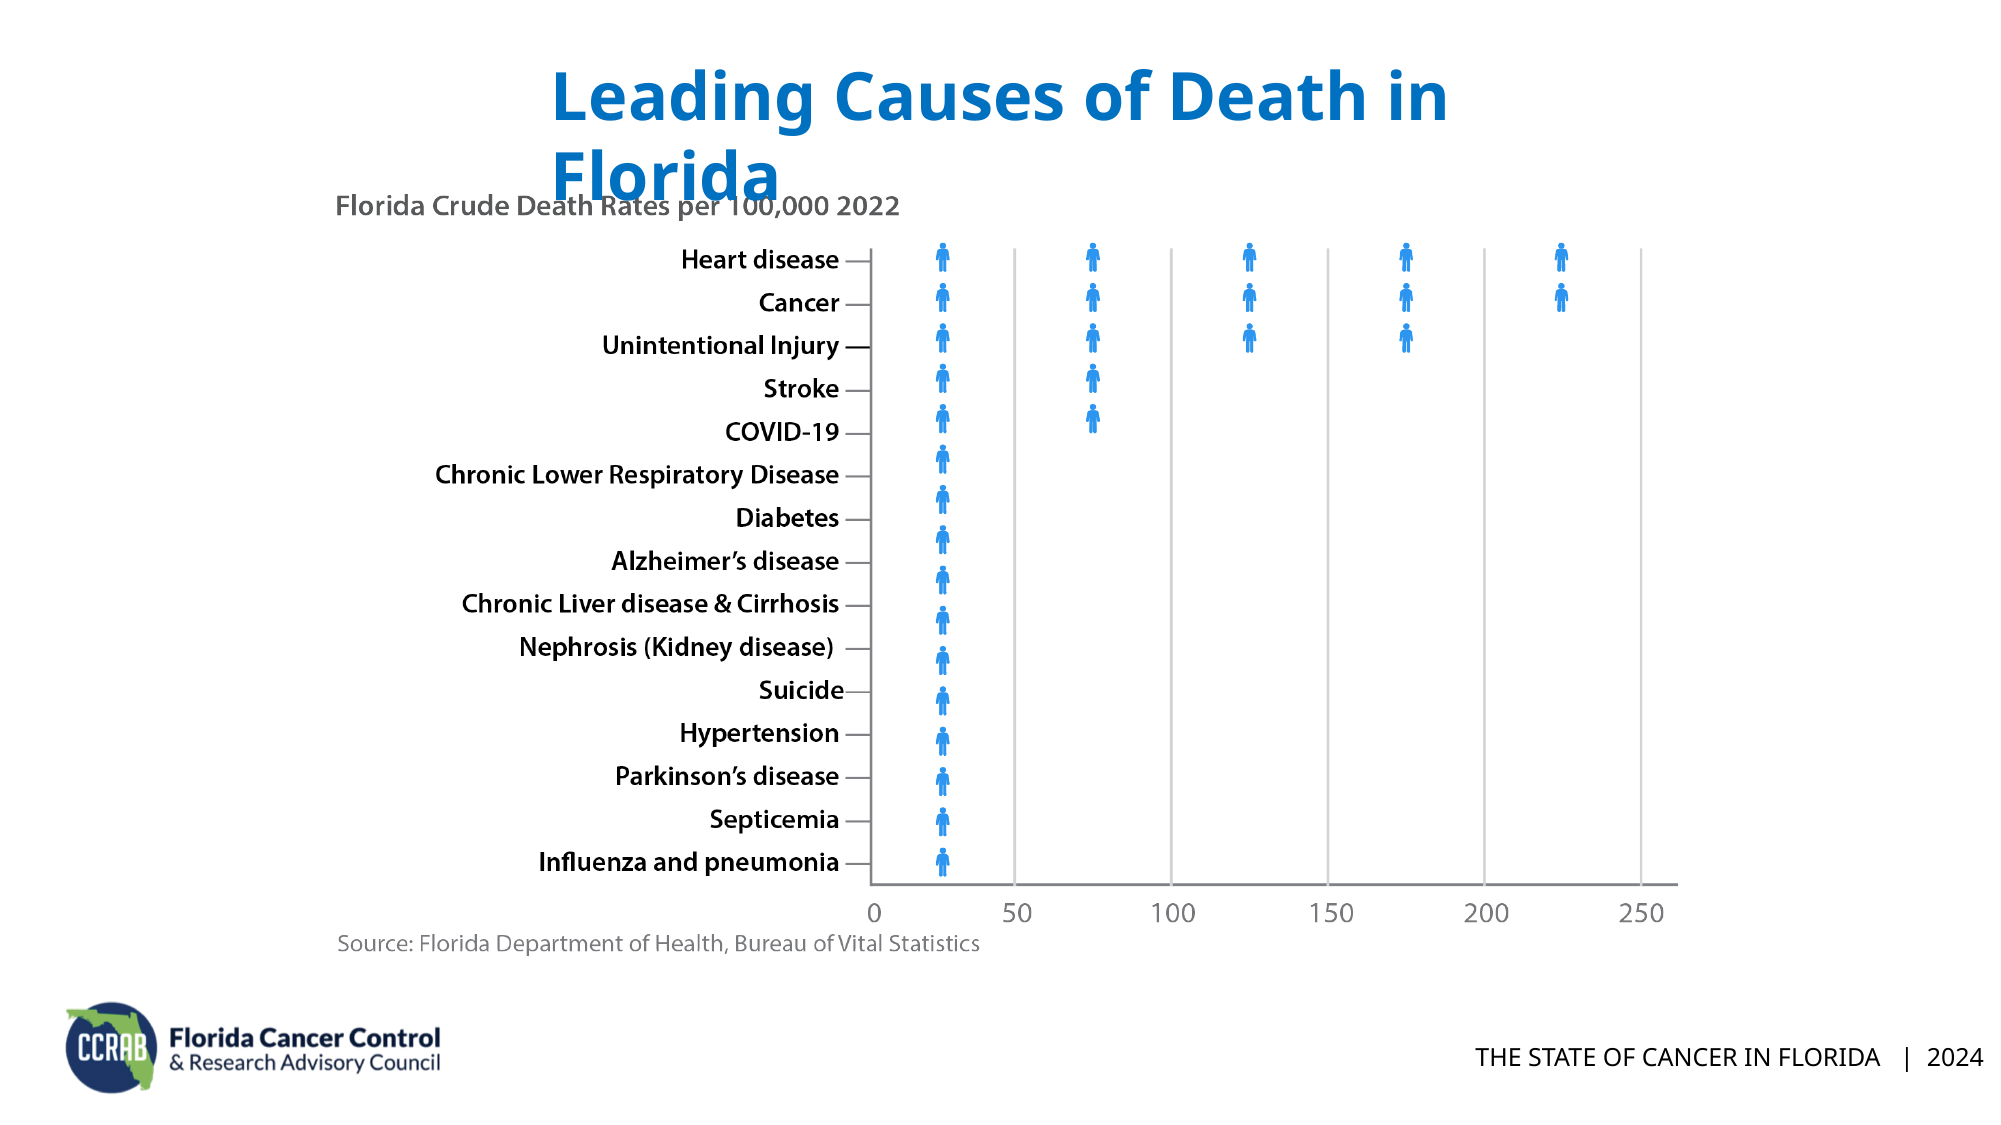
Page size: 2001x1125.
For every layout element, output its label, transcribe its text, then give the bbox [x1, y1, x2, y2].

text_box Leading Causes of Death in Florida [535, 45, 1602, 184]
text_box THE STATE OF CANCER IN FLORIDA | 2024 [1460, 1033, 2000, 1079]
picture [47, 184, 1802, 1108]
